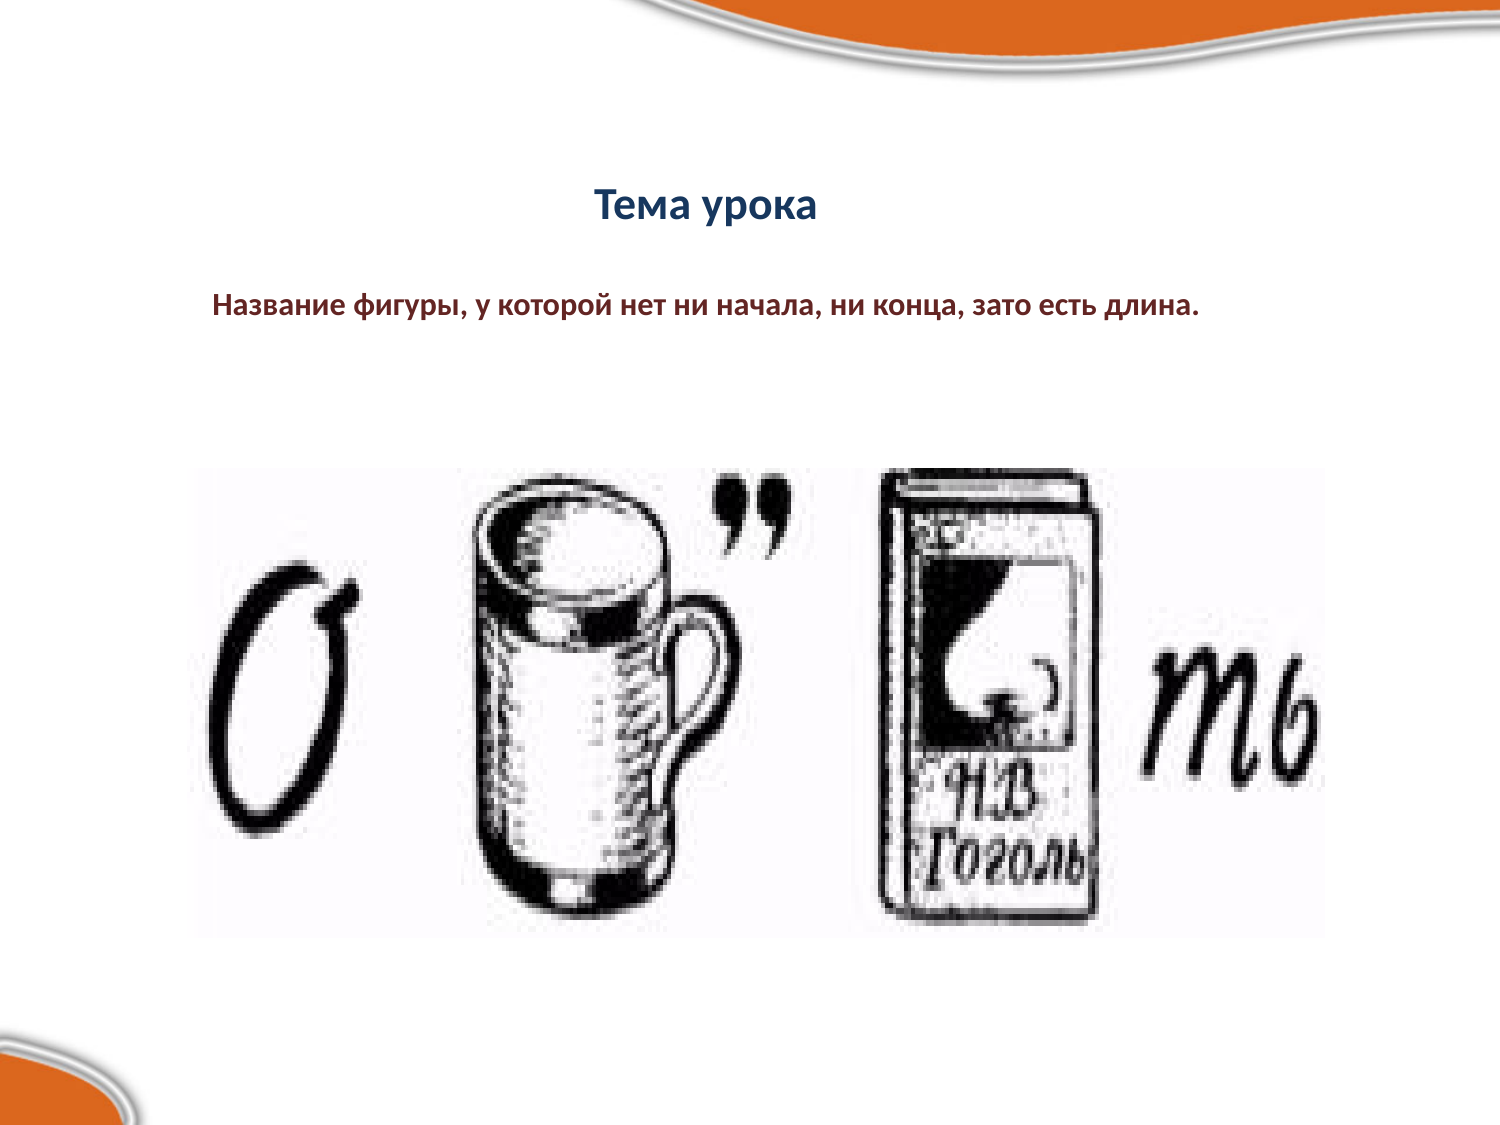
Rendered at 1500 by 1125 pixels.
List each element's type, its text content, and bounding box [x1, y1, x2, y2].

picture [0, 0, 1500, 1125]
title Тема урока Название фигуры, у которой нет ни начала, ни конца, зато есть длина. [93, 164, 1319, 387]
